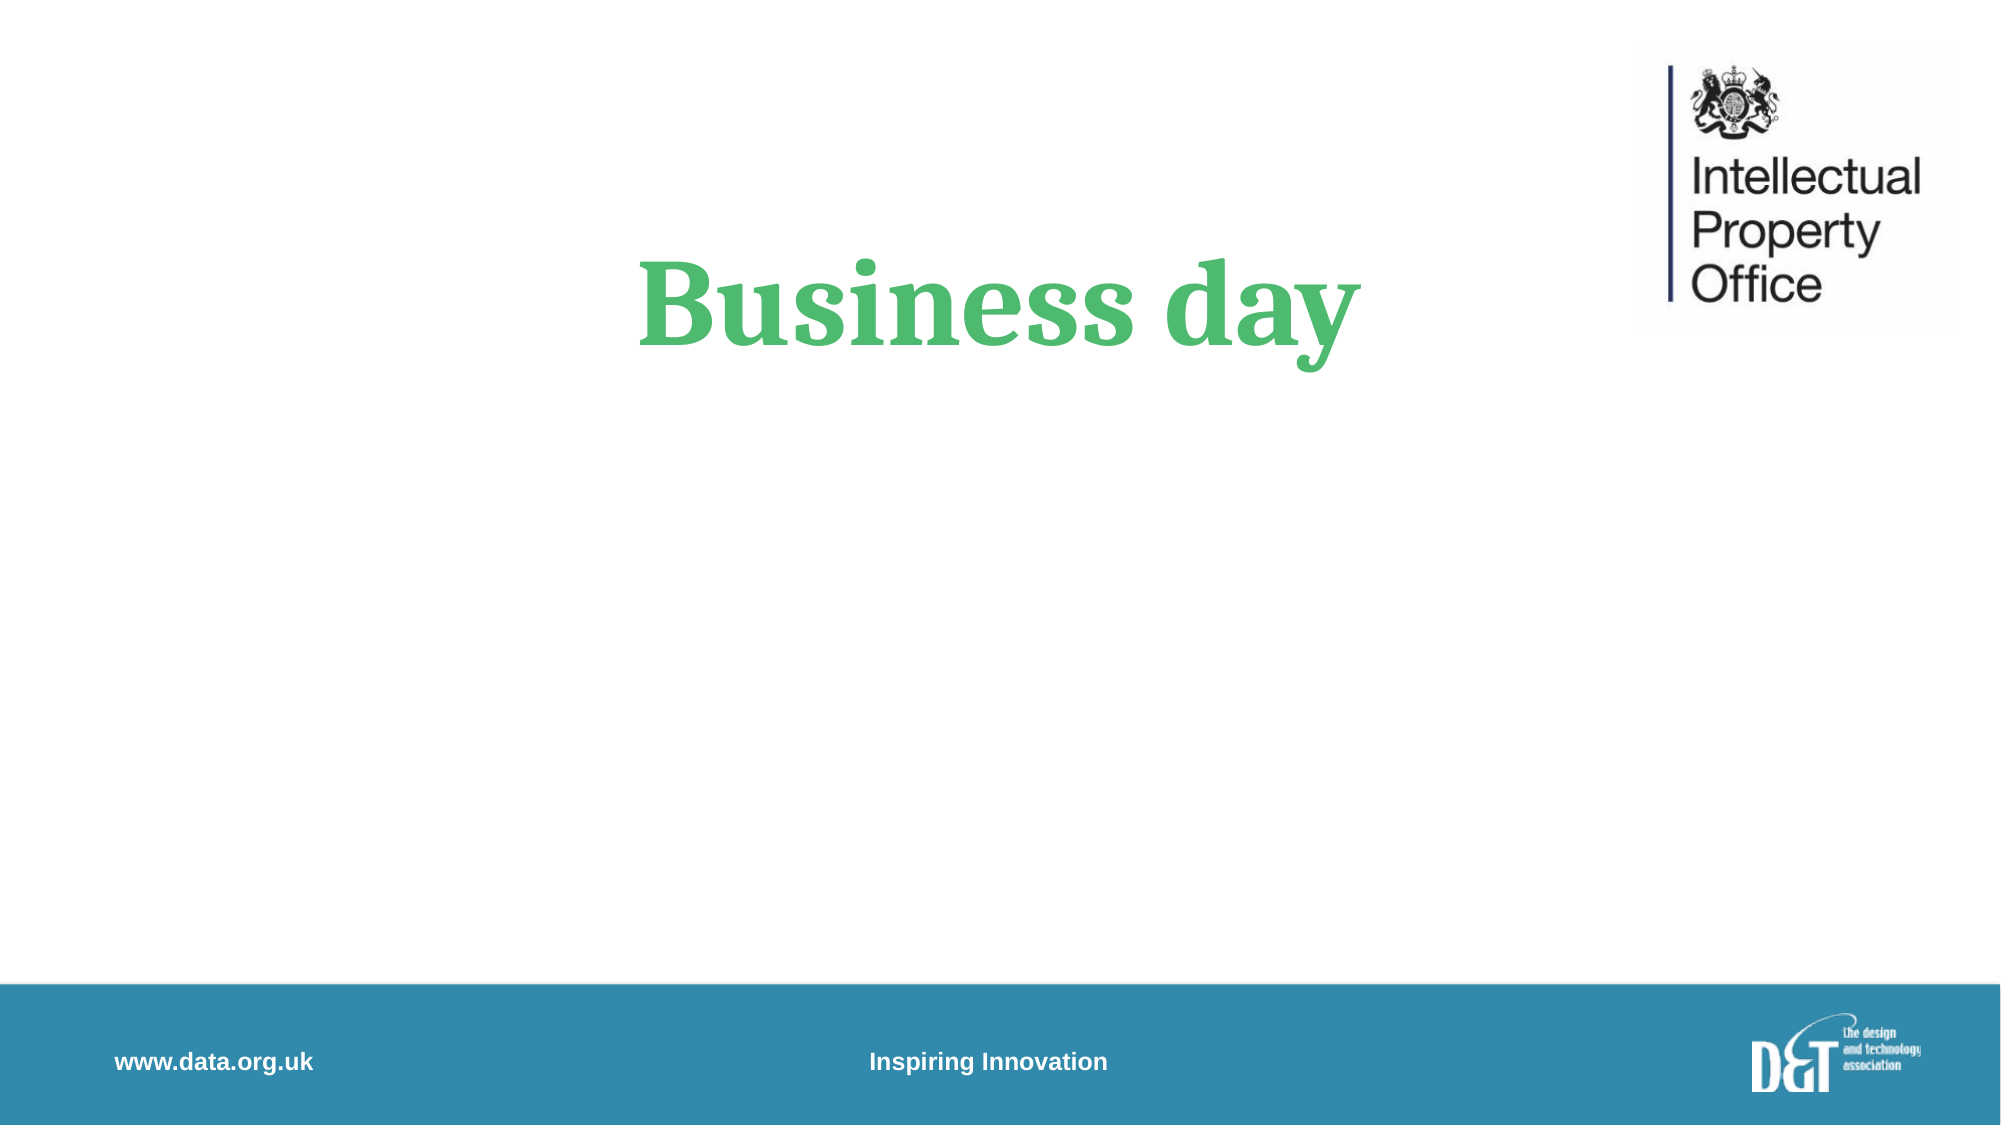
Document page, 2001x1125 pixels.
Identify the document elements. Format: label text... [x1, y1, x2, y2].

title Business day [99, 238, 1900, 352]
picture [1637, 42, 1957, 329]
